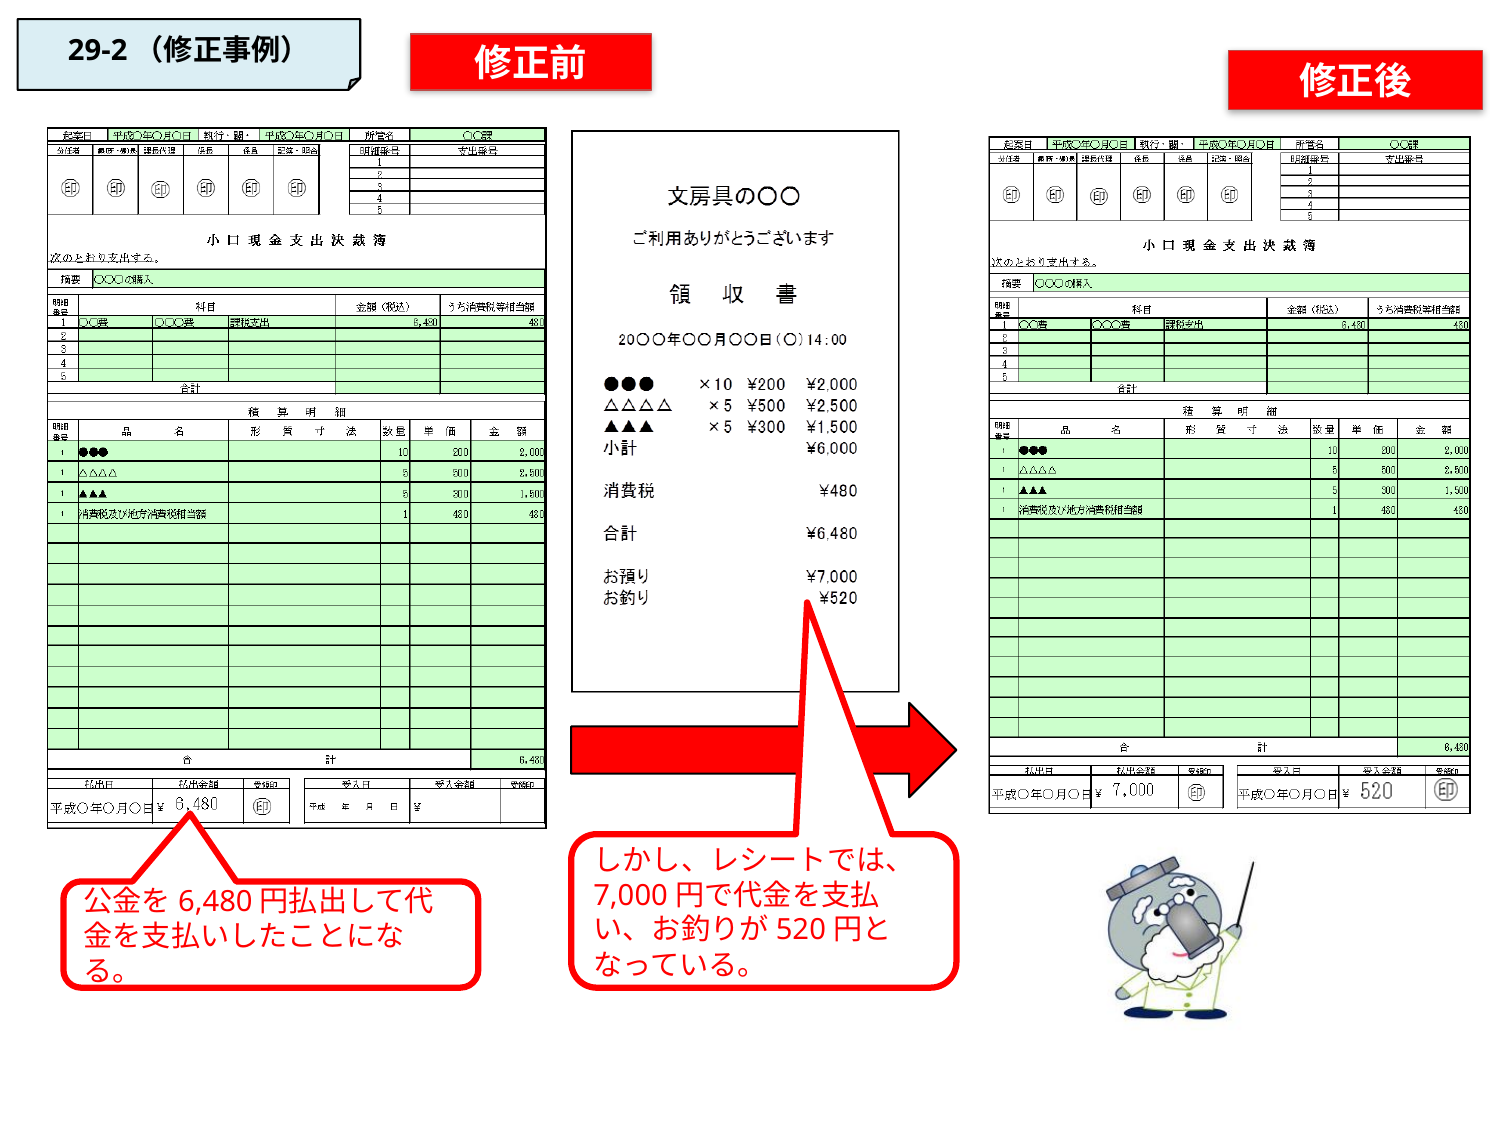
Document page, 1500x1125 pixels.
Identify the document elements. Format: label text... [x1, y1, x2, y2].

text_box [855, 700, 959, 800]
picture [570, 130, 900, 693]
text_box しかし、レシートでは、7,000円で代金を支払い、お釣りが520円となっている。 [569, 701, 959, 990]
text_box [569, 724, 799, 776]
picture [1092, 830, 1282, 1034]
picture [40, 124, 551, 835]
picture [981, 134, 1477, 824]
text_box 修正後 [1228, 50, 1483, 110]
text_box 修正前 [410, 33, 652, 91]
text_box 公金を6,480円払出して代金を支払いしたことになる。 [61, 843, 481, 990]
text_box 29‐2（修正事例） [15, 16, 363, 93]
